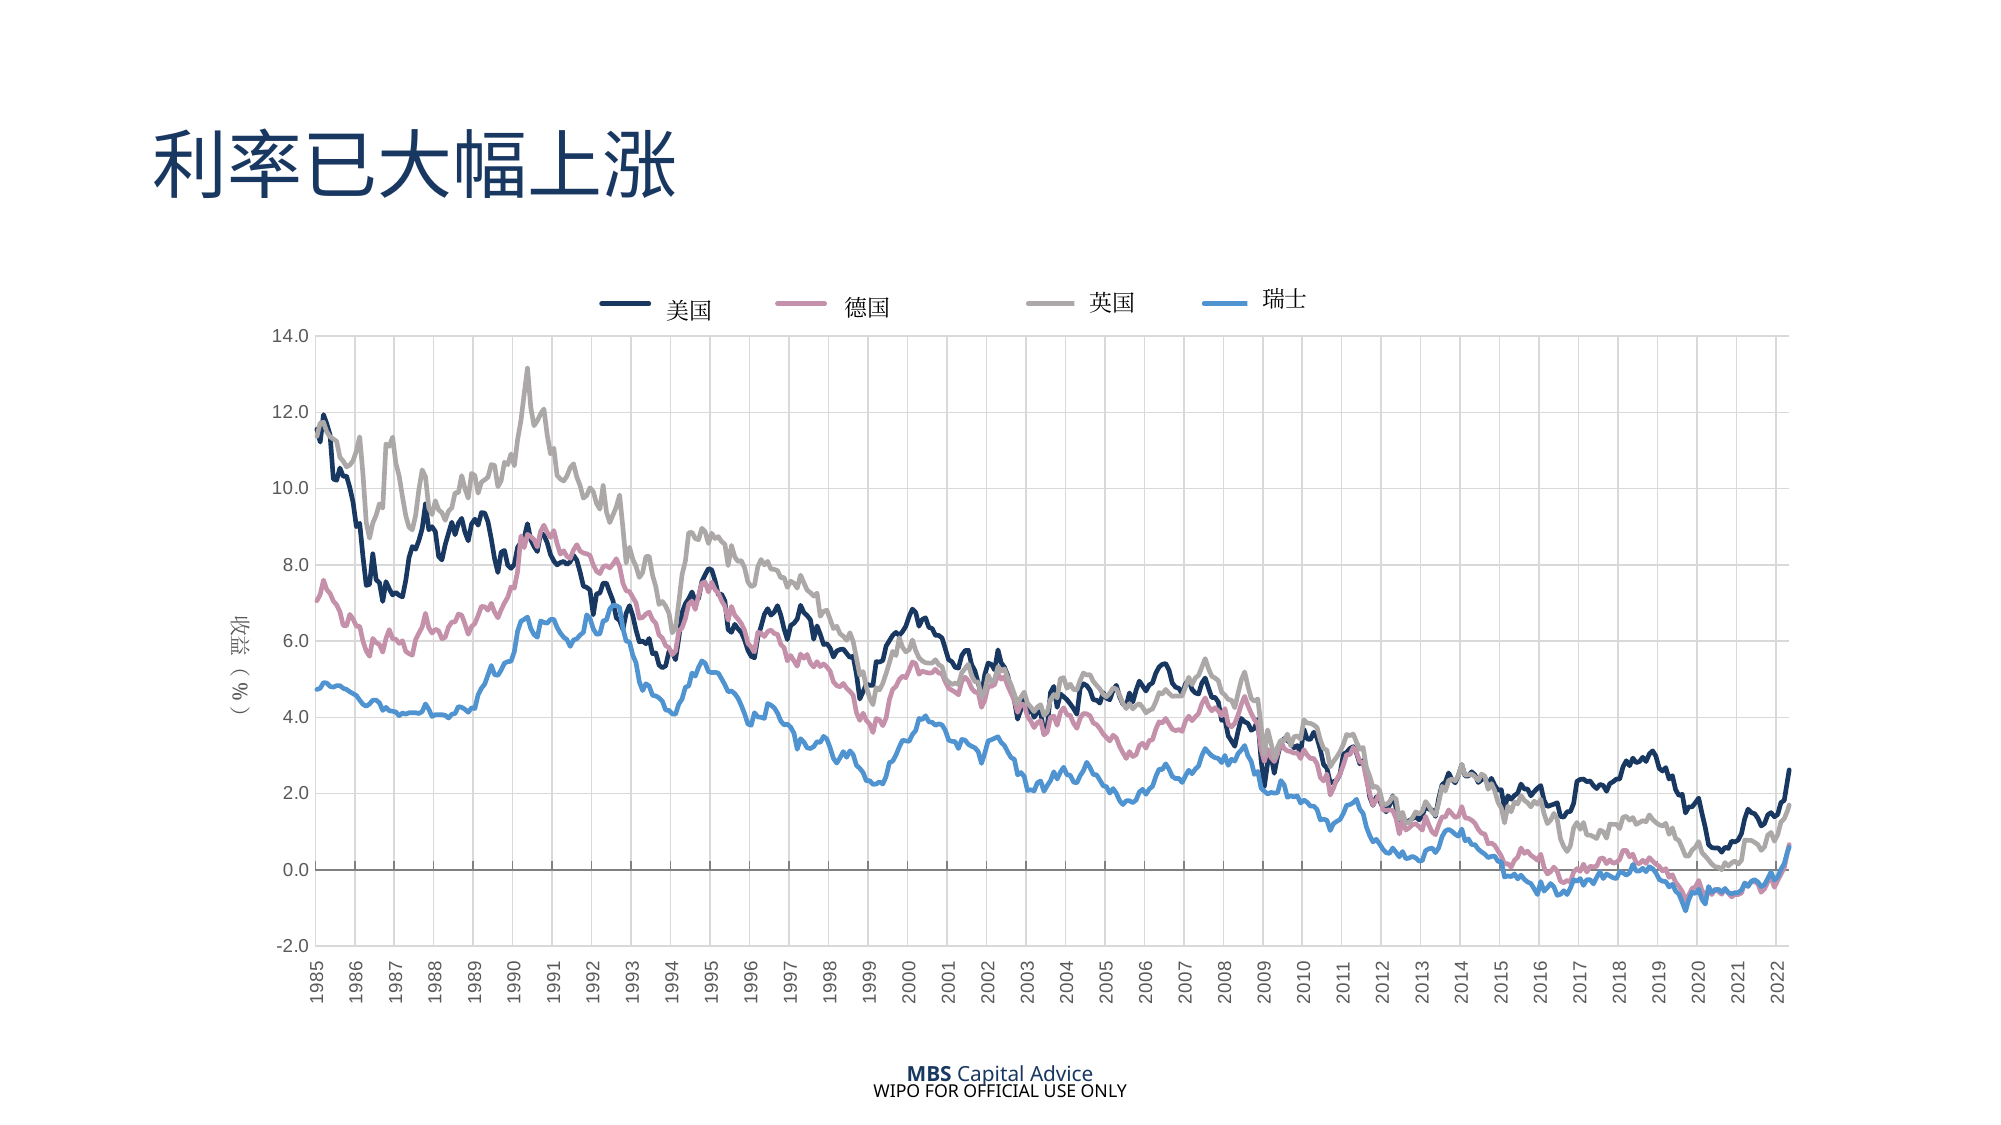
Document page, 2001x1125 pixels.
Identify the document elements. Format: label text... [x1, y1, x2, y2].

footer MBS Capital Advice [662, 1043, 1338, 1103]
title 利率已大幅上涨 [137, 59, 1863, 278]
chart [203, 266, 1797, 1043]
